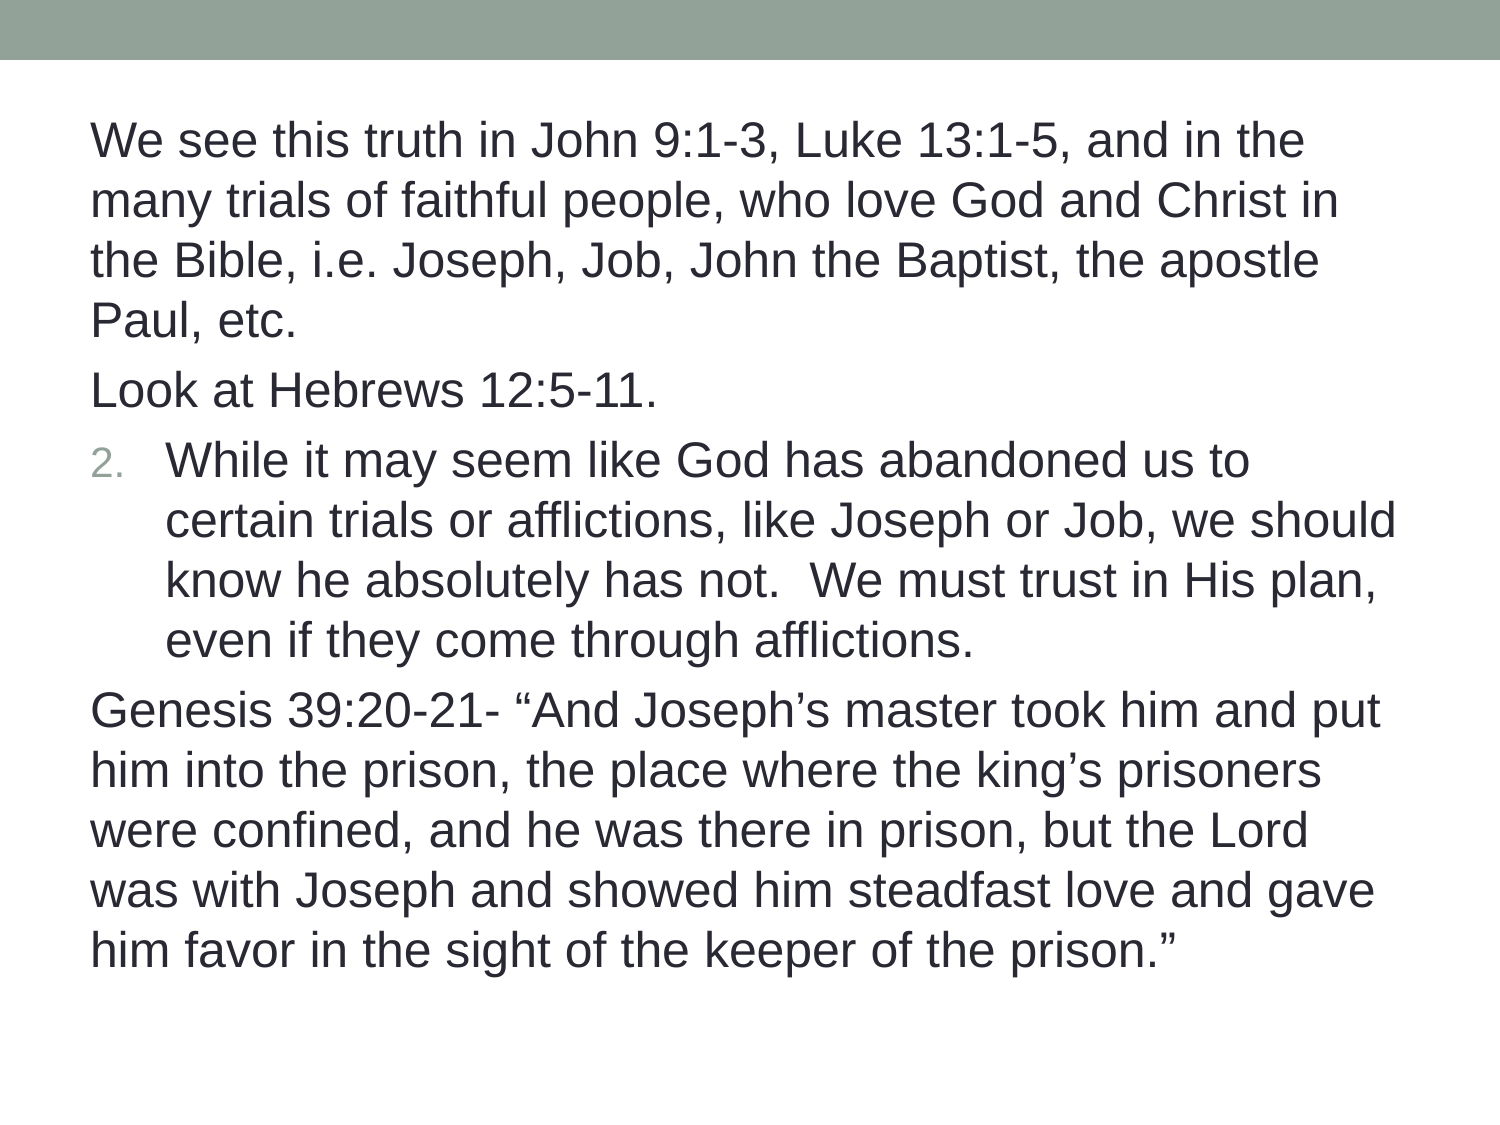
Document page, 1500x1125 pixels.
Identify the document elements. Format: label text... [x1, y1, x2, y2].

list We see this truth in John 9:1-3, Luke 13:1-5, and in the many trials of faithful people, who love God and Christ in the Bible, i.e. Joseph, Job, John the Baptist, the apostle Paul, etc. Look at Hebrews 12:5-11. While it may seem like God has abandoned us to certain trials or afflictions, like Joseph or Job, we should know he absolutely has not. We must trust in His plan, even if they come through afflictions. Genesis 39:20-21- “And Joseph’s master took him and put him into the prison, the place where the king’s prisoners were confined, and he was there in prison, but the Lord was with Joseph and showed him steadfast love and gave him favor in the sight of the keeper of the prison.” [75, 99, 1425, 1063]
